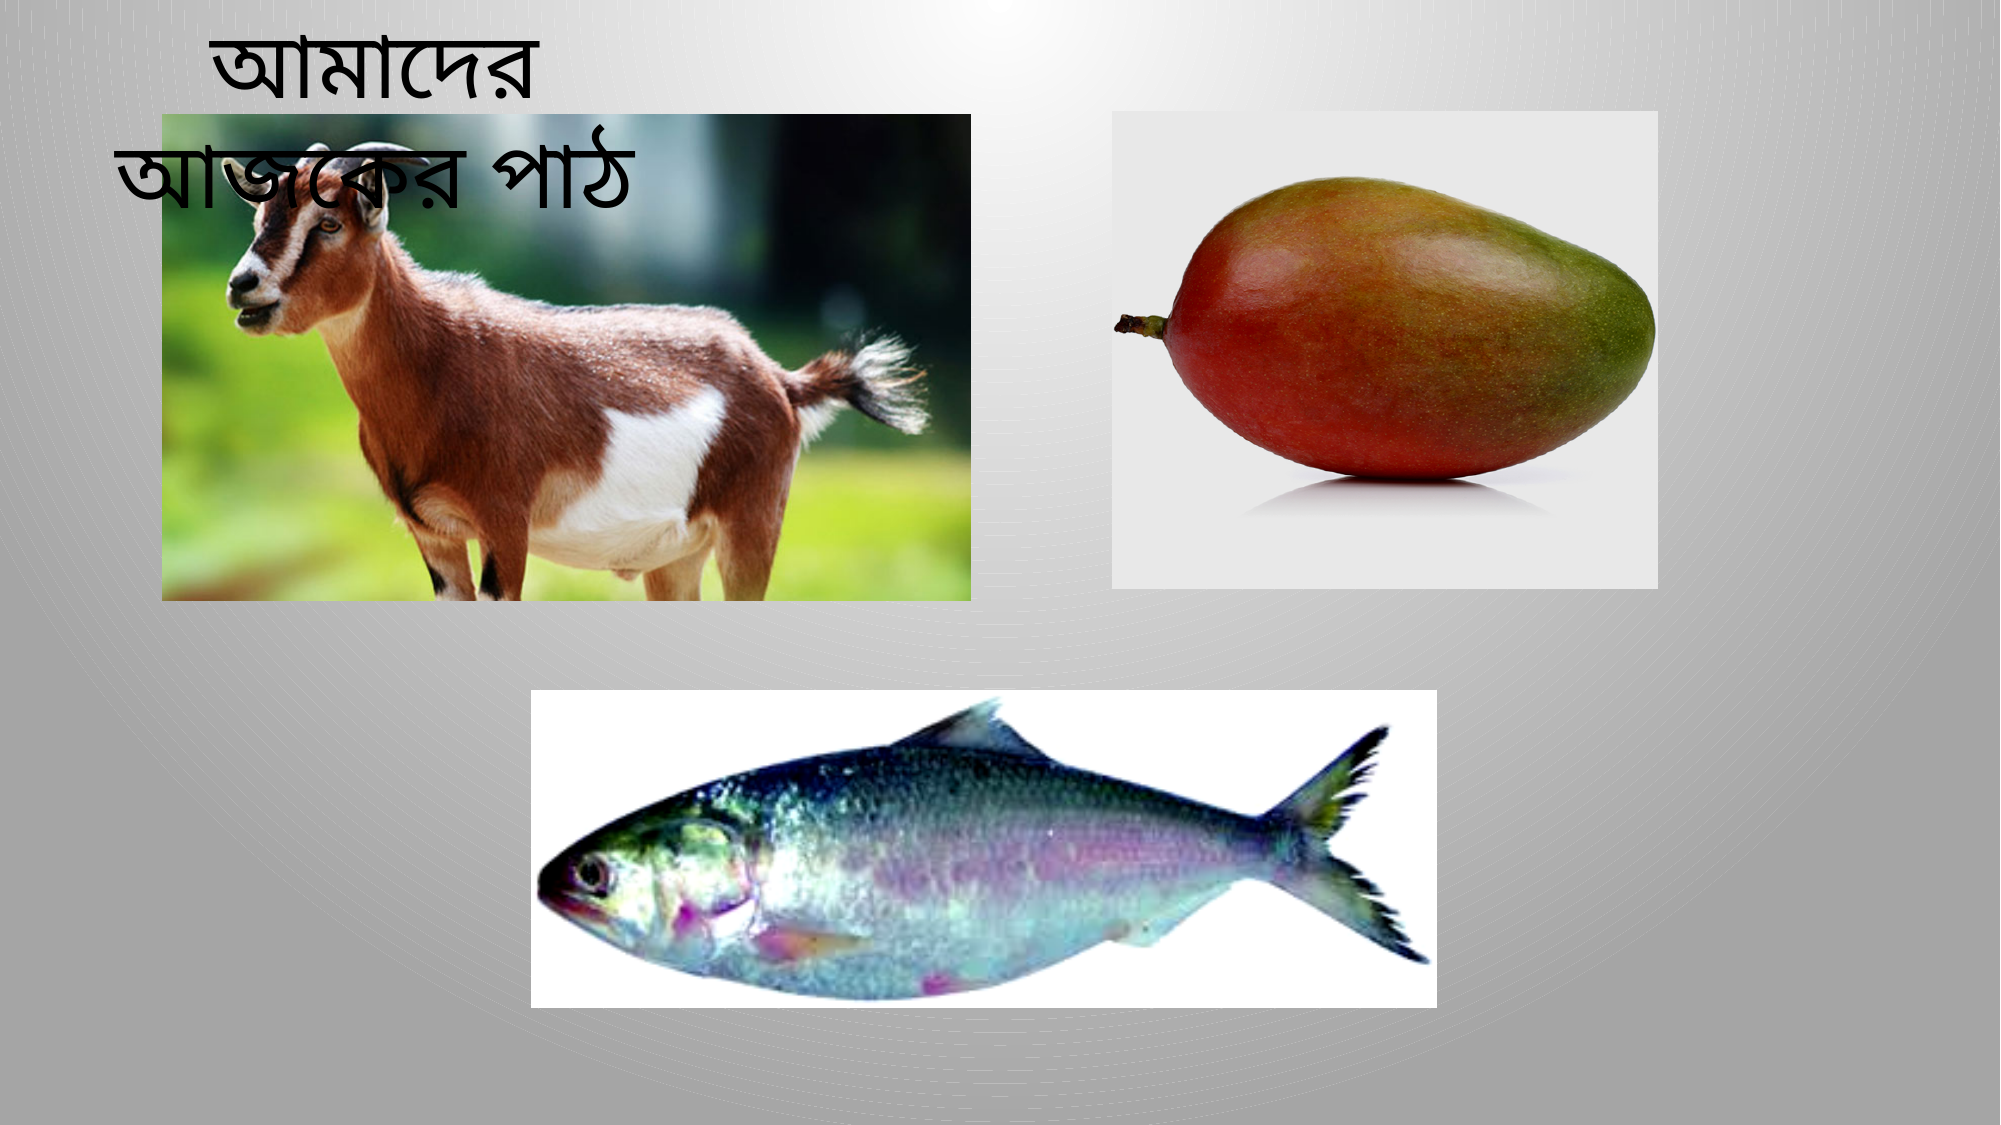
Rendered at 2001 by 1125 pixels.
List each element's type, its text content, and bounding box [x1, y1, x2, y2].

text_box আমাদের আজকের পাঠ [0, 0, 750, 235]
picture [1112, 111, 1658, 590]
picture [162, 114, 971, 601]
picture [531, 690, 1437, 1008]
